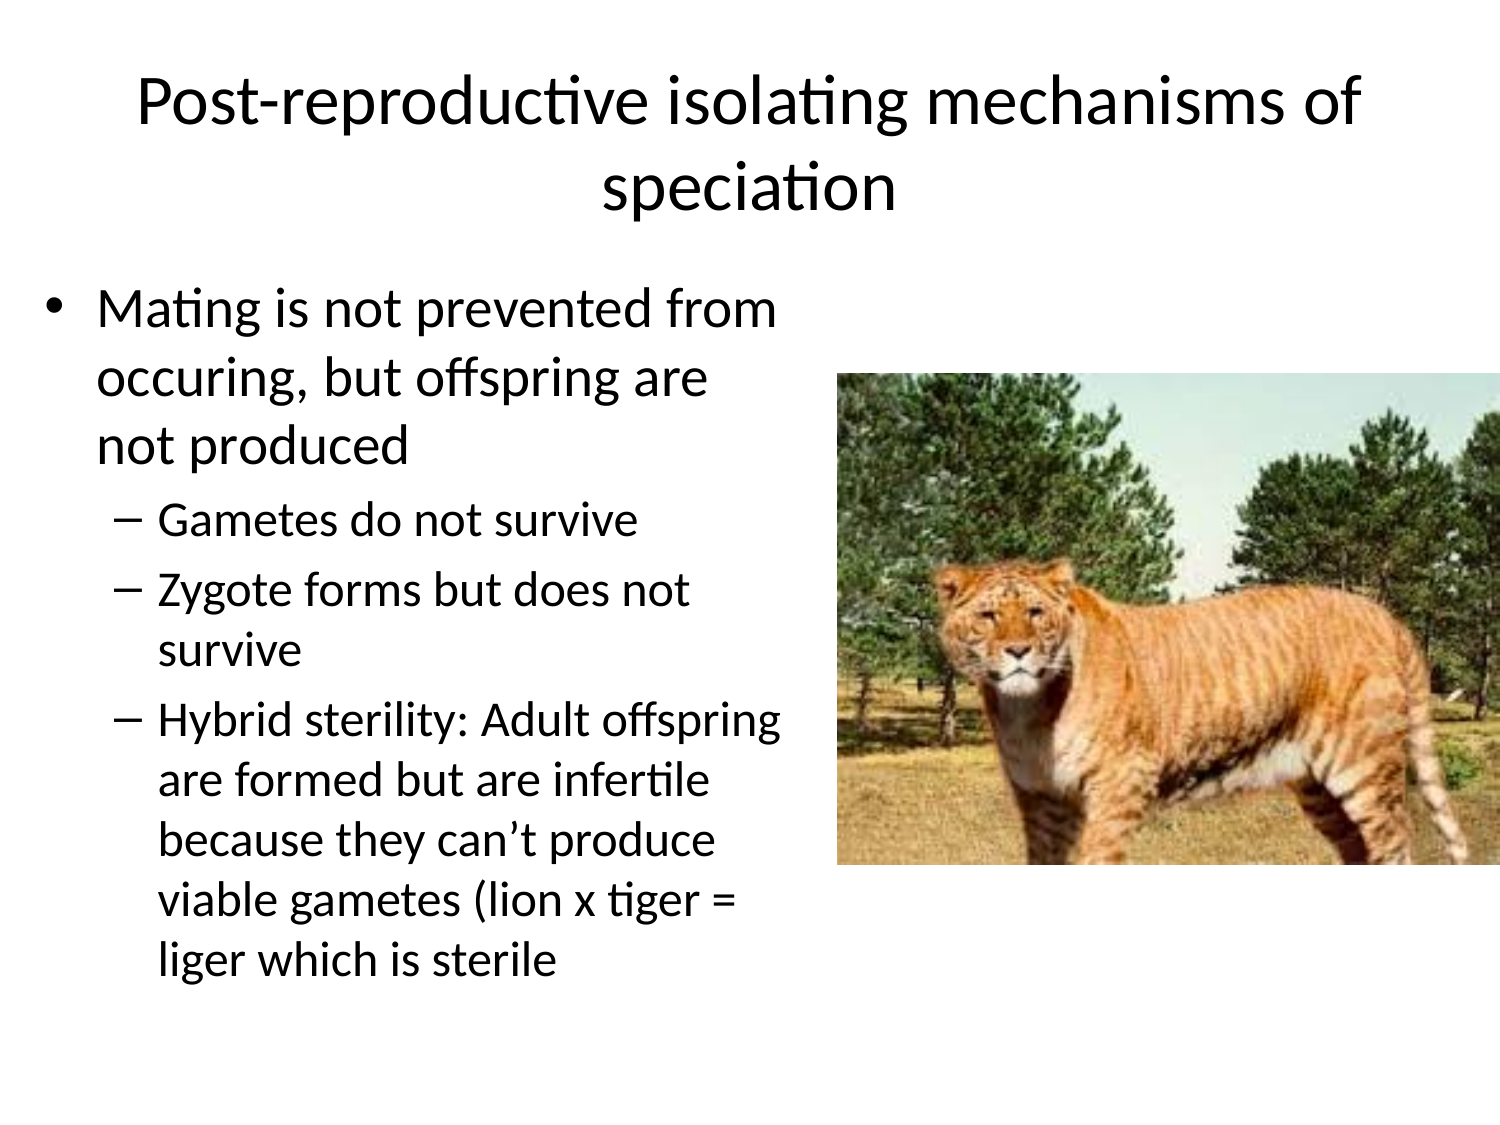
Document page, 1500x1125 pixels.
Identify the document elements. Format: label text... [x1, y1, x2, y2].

list Mating is not prevented from occuring, but offspring are not produced Gametes do not survive Zygote forms but does not survive Hybrid sterility: Adult offspring are formed but are infertile because they can’t produce viable gametes (lion x tiger = liger which is sterile [29, 262, 811, 1005]
title Post-reproductive isolating mechanisms of speciation [75, 45, 1425, 233]
picture [837, 373, 1500, 865]
